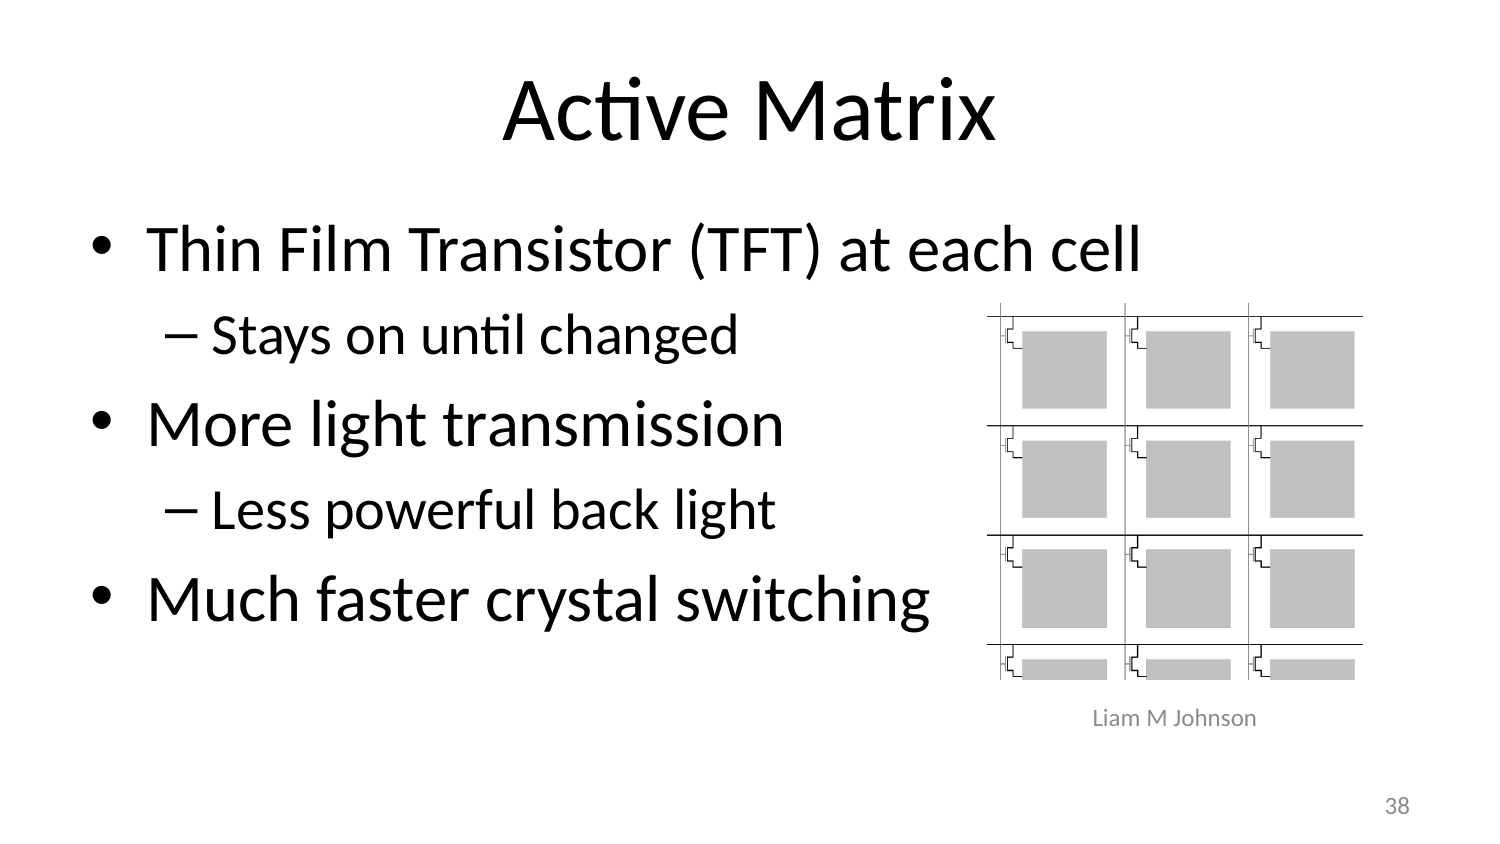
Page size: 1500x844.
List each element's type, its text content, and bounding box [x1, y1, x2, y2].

list Thin Film Transistor (TFT) at each cell Stays on until changed More light transmission Less powerful back light Much faster crystal switching [75, 196, 1425, 754]
title Active Matrix [75, 33, 1425, 175]
slide_number 38 [1074, 782, 1425, 827]
picture [987, 303, 1363, 680]
footer Liam M Johnson [937, 693, 1413, 739]
